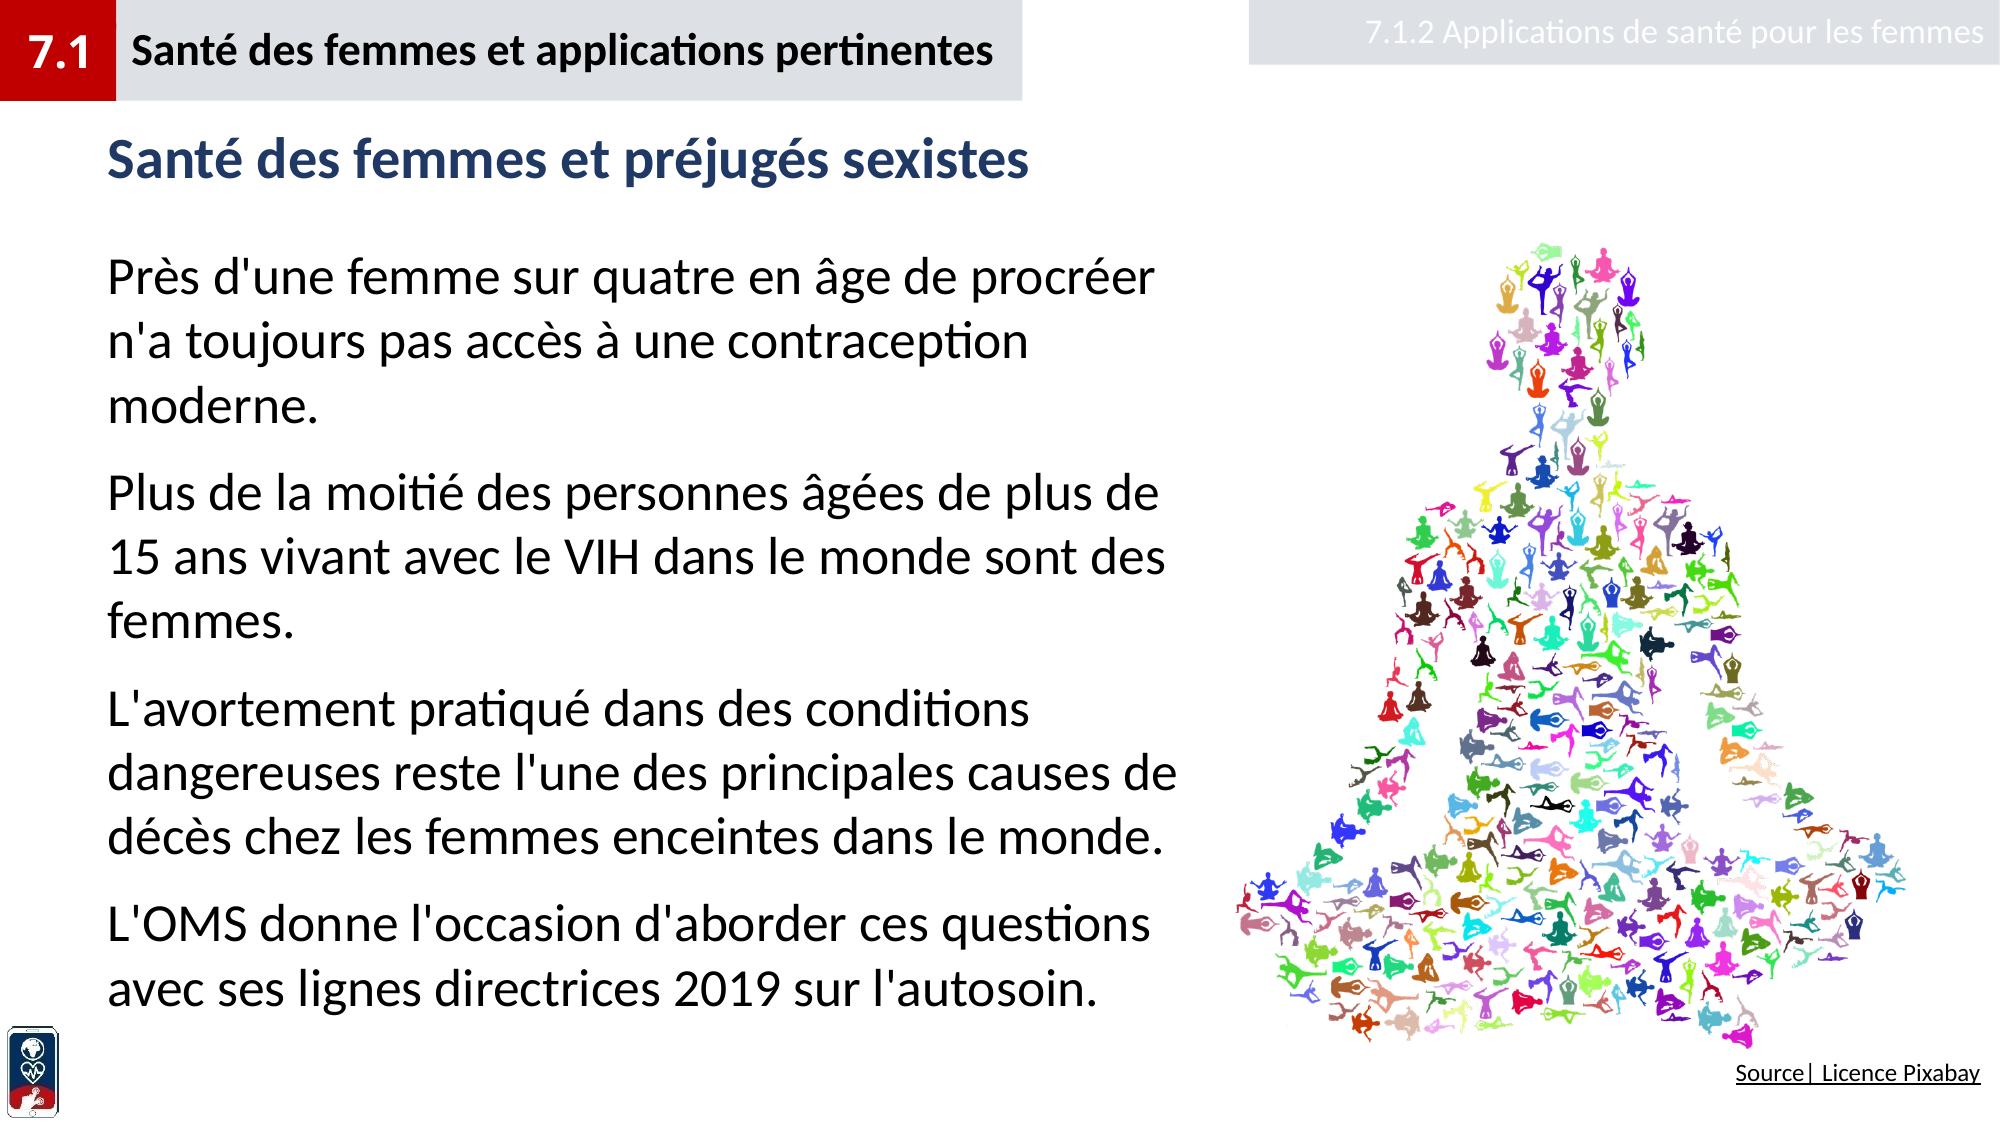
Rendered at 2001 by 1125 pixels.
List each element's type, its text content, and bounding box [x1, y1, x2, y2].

text_box 7.1.2 Applications de santé pour les femmes [1248, 0, 2000, 65]
text_box Santé des femmes et applications pertinentes [116, 0, 1023, 101]
picture [7, 1026, 59, 1118]
text_box Source| Licence Pixabay [1599, 1048, 1996, 1094]
list Près d'une femme sur quatre en âge de procréer n'a toujours pas accès à une contraception moderne. Plus de la moitié des personnes âgées de plus de 15 ans vivant avec le VIH dans le monde sont des femmes. L'avortement pratiqué dans des conditions dangereuses reste l'une des principales causes de décès chez les femmes enceintes dans le monde. L'OMS donne l'occasion d'aborder ces questions avec ses lignes directrices 2019 sur l'autosoin. [92, 233, 1195, 1039]
text_box 7.1 [13, 14, 117, 86]
text_box [0, 0, 116, 101]
picture [1234, 243, 1906, 1050]
title Santé des femmes et préjugés sexistes [92, 109, 1236, 210]
